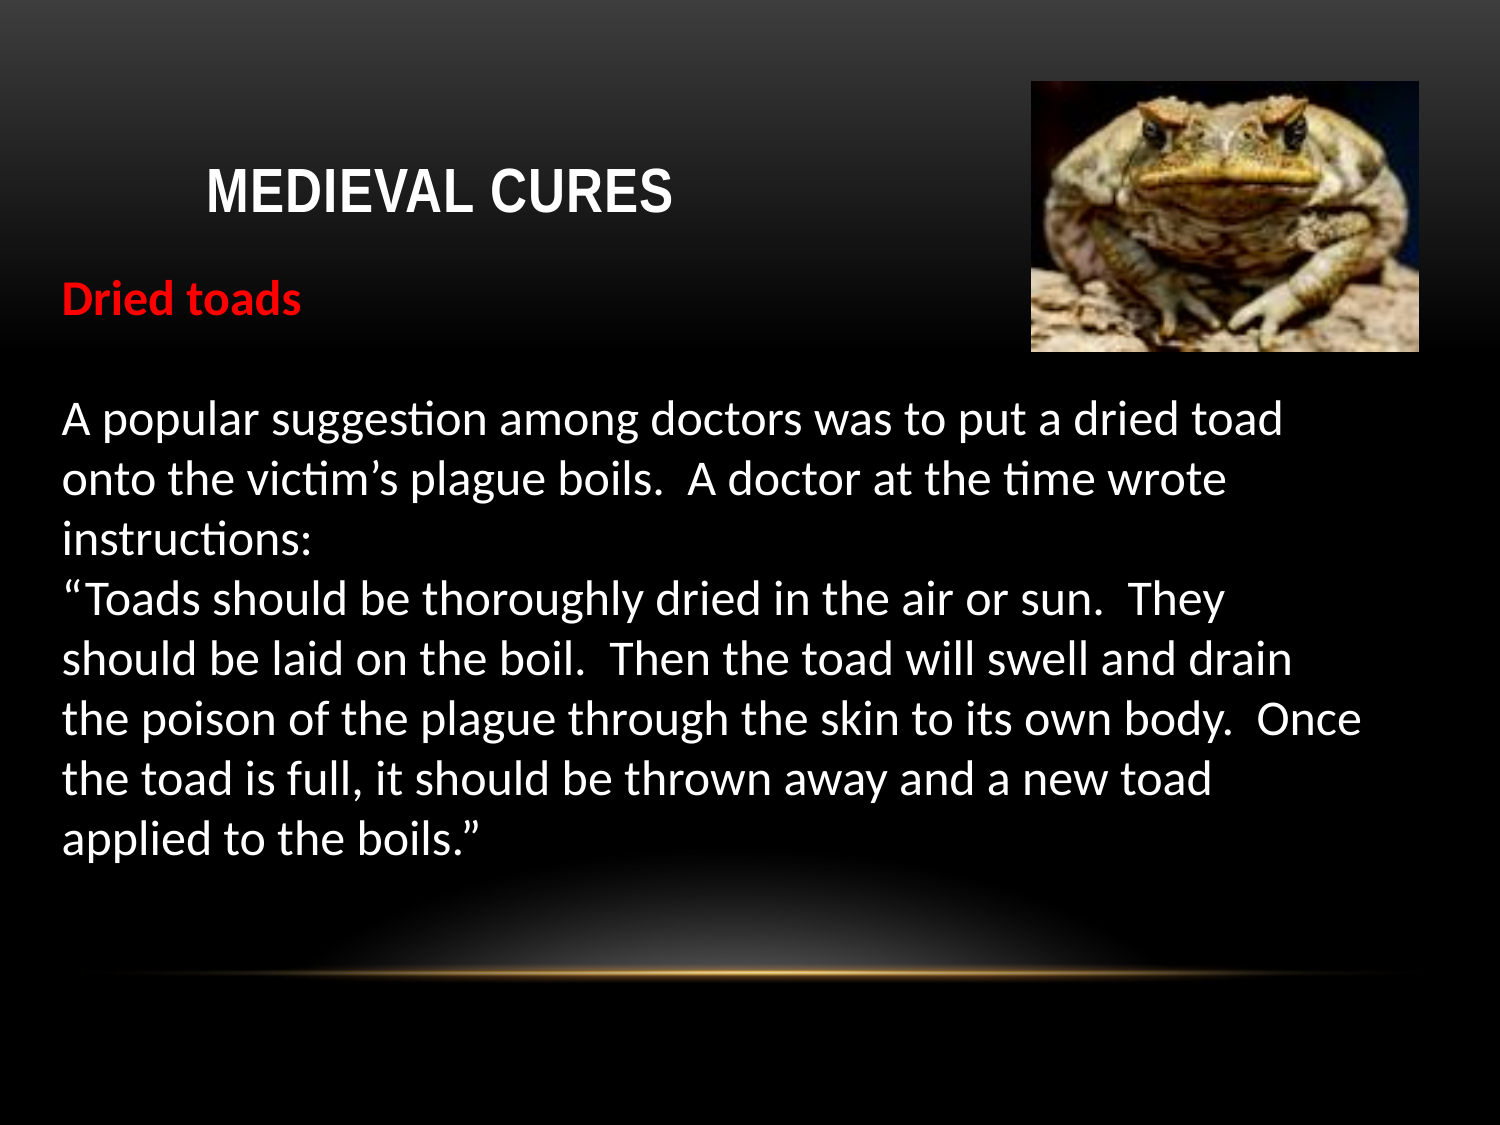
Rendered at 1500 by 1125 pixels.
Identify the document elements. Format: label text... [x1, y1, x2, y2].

picture [0, 0, 1500, 1125]
text_box Dried toads A popular suggestion among doctors was to put a dried toad onto the victim’s plague boils. A doctor at the time wrote instructions: “Toads should be thoroughly dried in the air or sun. They should be laid on the boil. Then the toad will swell and drain the poison of the plague through the skin to its own body. Once the toad is full, it should be thrown away and a new toad applied to the boils.” [46, 257, 1383, 873]
title Medieval cures [99, 45, 1400, 233]
list [99, 365, 1400, 938]
